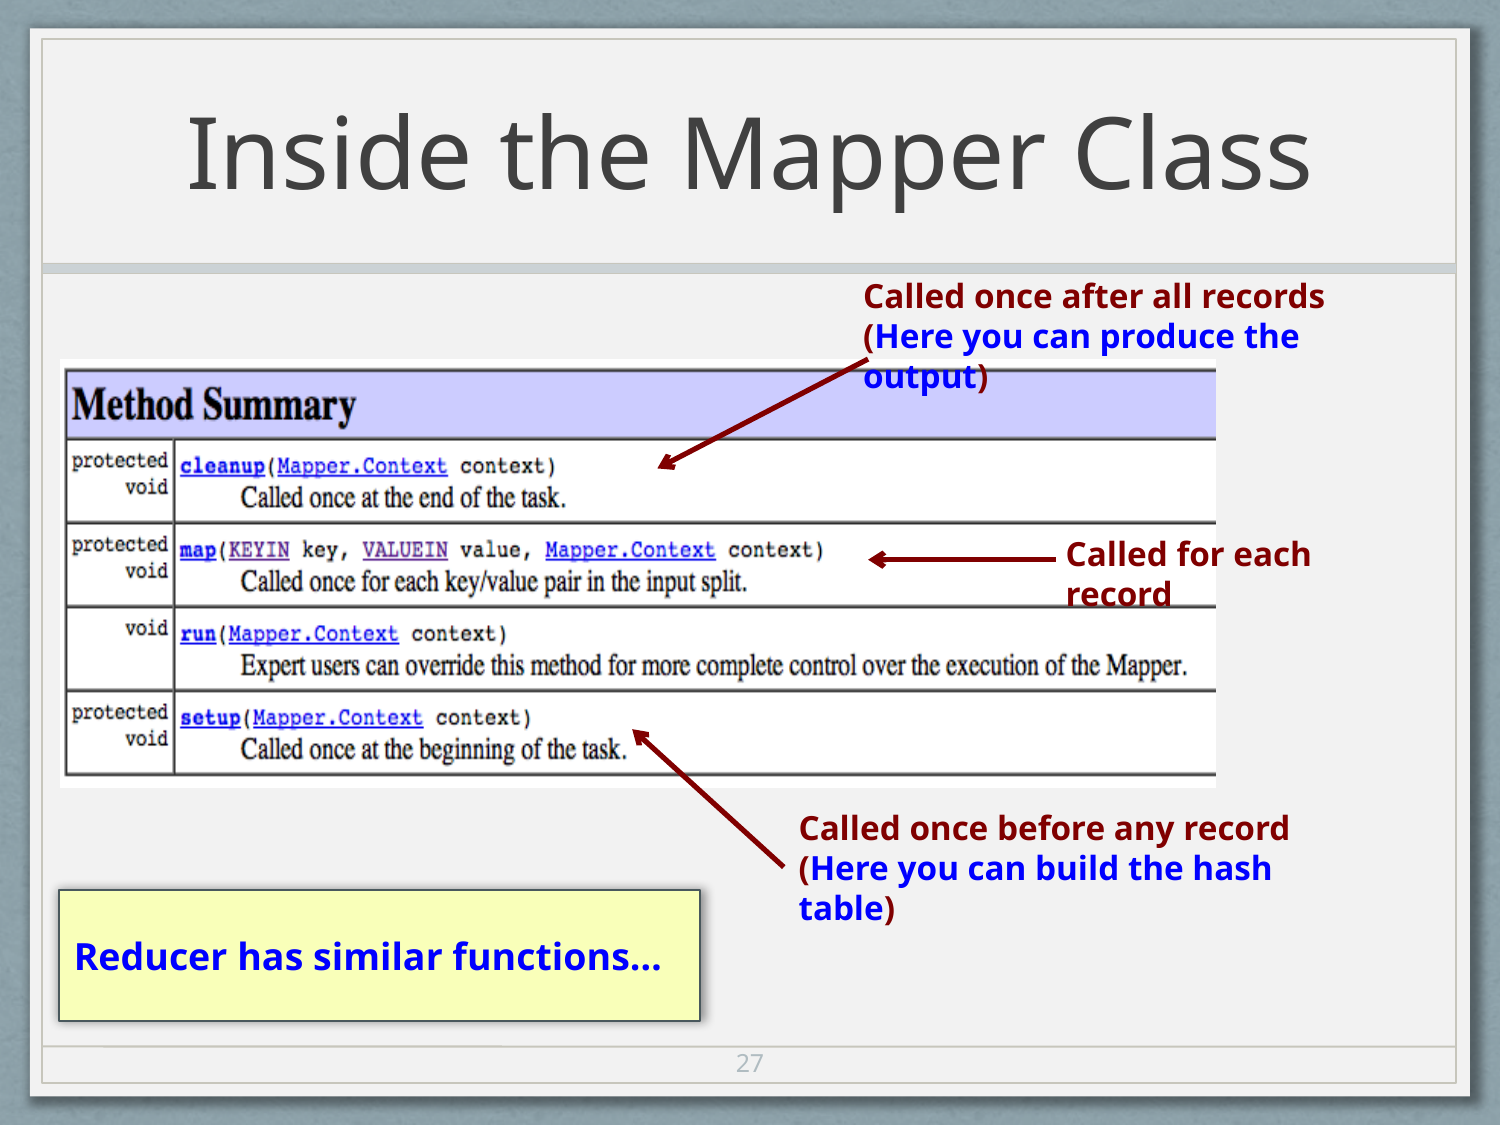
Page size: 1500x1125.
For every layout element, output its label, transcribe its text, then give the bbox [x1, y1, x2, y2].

title Inside the Mapper Class [147, 40, 1353, 260]
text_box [867, 525, 1428, 583]
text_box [631, 728, 1324, 897]
text_box Reducer has similar functions… [58, 889, 701, 1022]
slide_number 27 [687, 1042, 813, 1088]
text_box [656, 267, 1389, 469]
picture [59, 358, 1217, 788]
